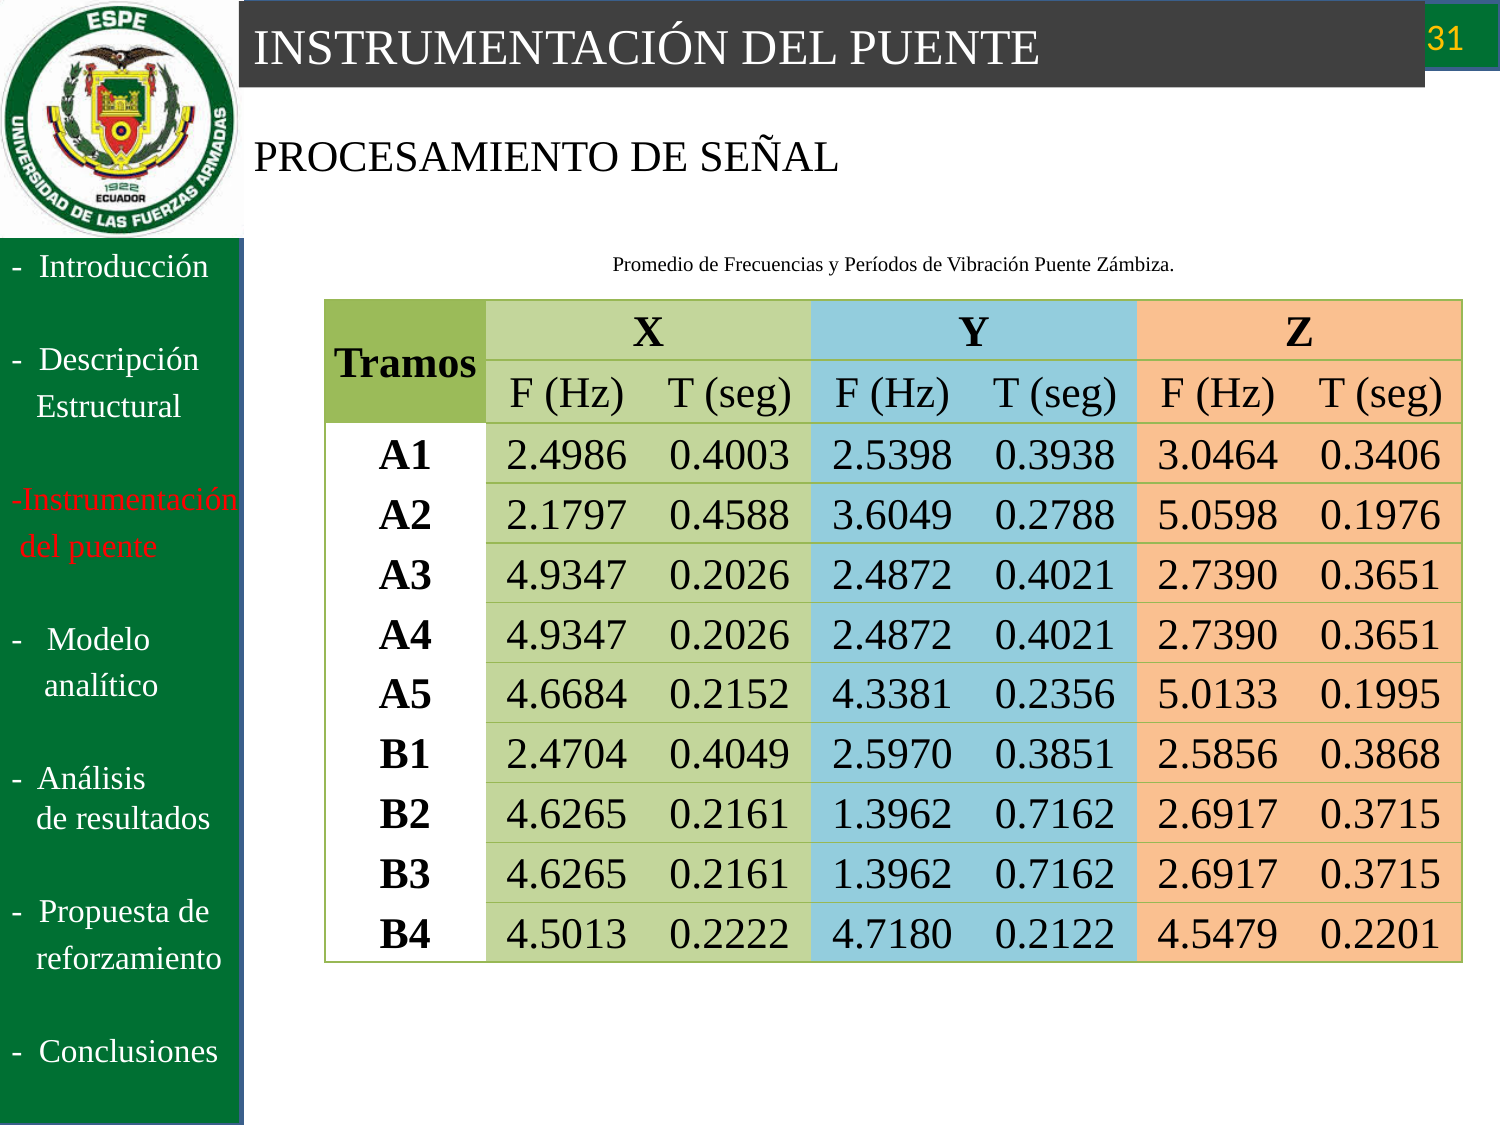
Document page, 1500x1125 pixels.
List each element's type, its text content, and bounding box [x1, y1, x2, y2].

table_cell 5.0598 [1137, 484, 1299, 542]
table_cell A3 [326, 543, 486, 603]
picture [0, 0, 244, 238]
table_cell 2.7390 [1137, 544, 1299, 602]
table_cell 2.5856 [1137, 723, 1299, 782]
table_header Tramos [326, 301, 486, 423]
table_cell 0.3715 [1299, 783, 1461, 842]
table_cell T (seg) [974, 361, 1137, 422]
table_cell 1.3962 [811, 843, 974, 902]
table_cell 0.2026 [648, 544, 811, 602]
table_cell 0.4021 [974, 544, 1137, 602]
table_header X [486, 301, 811, 359]
table_cell B2 [326, 782, 486, 842]
table_cell 4.6684 [486, 663, 648, 722]
table_cell 0.2122 [974, 903, 1137, 961]
table_cell 0.2356 [974, 663, 1137, 722]
table_header Y [811, 301, 1137, 359]
table_cell 2.5970 [811, 723, 974, 782]
table_cell 0.2788 [974, 484, 1137, 542]
table_cell 0.3851 [974, 723, 1137, 782]
table_cell B1 [326, 723, 486, 782]
table_cell T (seg) [1299, 361, 1461, 422]
table_cell 2.7390 [1137, 603, 1299, 662]
table_cell 0.2161 [648, 843, 811, 902]
table_cell 0.2026 [648, 603, 811, 662]
table_cell 5.0133 [1137, 663, 1299, 722]
table_cell 0.4588 [648, 484, 811, 542]
table_cell 0.3651 [1299, 544, 1461, 602]
table_cell A1 [326, 423, 486, 483]
table_cell 4.9347 [486, 603, 648, 662]
table_cell A2 [326, 483, 486, 543]
table_cell 4.7180 [811, 903, 974, 961]
table_cell 0.3406 [1299, 424, 1461, 482]
table_cell F (Hz) [811, 361, 974, 422]
table_cell 3.0464 [1137, 424, 1299, 482]
table_header Z [1137, 301, 1461, 359]
table_cell 4.5479 [1137, 903, 1299, 961]
table_cell 0.2152 [648, 663, 811, 722]
table_cell 1.3962 [811, 783, 974, 842]
table_cell 4.5013 [486, 903, 648, 961]
table_cell 0.7162 [974, 783, 1137, 842]
table_cell 4.6265 [486, 783, 648, 842]
table_cell 4.6265 [486, 843, 648, 902]
table_cell T (seg) [648, 361, 811, 422]
table_cell A4 [326, 603, 486, 663]
table_cell B4 [326, 902, 486, 961]
table_cell 0.4021 [974, 603, 1137, 662]
table_cell 2.6917 [1137, 843, 1299, 902]
table_cell 0.2161 [648, 783, 811, 842]
table_cell 0.3868 [1299, 723, 1461, 782]
table_cell 2.5398 [811, 424, 974, 482]
table_cell 2.4872 [811, 603, 974, 662]
table_cell 0.3938 [974, 424, 1137, 482]
table_cell A5 [326, 663, 486, 723]
table_cell F (Hz) [486, 361, 648, 422]
table_cell B3 [326, 842, 486, 902]
table_cell F (Hz) [1137, 361, 1299, 422]
table_cell 0.7162 [974, 843, 1137, 902]
text_box PROCESAMIENTO DE SEÑAL [249, 120, 964, 189]
table_cell 0.3651 [1299, 603, 1461, 662]
table_cell 3.6049 [811, 484, 974, 542]
table_cell 2.4986 [486, 424, 648, 482]
table_cell 2.4872 [811, 544, 974, 602]
table_cell 2.1797 [486, 484, 648, 542]
table_cell 4.9347 [486, 544, 648, 602]
text_box - Introducción - Descripción Estructural -Instrumentación del puente - Modelo analítico - Análisis ...de resultados - Propuesta de reforzamiento - Conclusiones [0, 237, 261, 1125]
table_cell 0.4003 [648, 424, 811, 482]
table_cell 0.1976 [1299, 484, 1461, 542]
table_cell 0.2222 [648, 903, 811, 961]
title INSTRUMENTACIÓN DEL PUENTE [247, 1, 1425, 88]
table_cell 4.3381 [811, 663, 974, 722]
table_cell 0.2201 [1299, 903, 1461, 961]
table_cell 2.6917 [1137, 783, 1299, 842]
table_cell 2.4704 [486, 723, 648, 782]
table_cell 0.4049 [648, 723, 811, 782]
text_box Promedio de Frecuencias y Períodos de Vibración Puente Zámbiza. [518, 243, 1269, 284]
table_cell 0.3715 [1299, 843, 1461, 902]
table_cell 0.1995 [1299, 663, 1461, 722]
